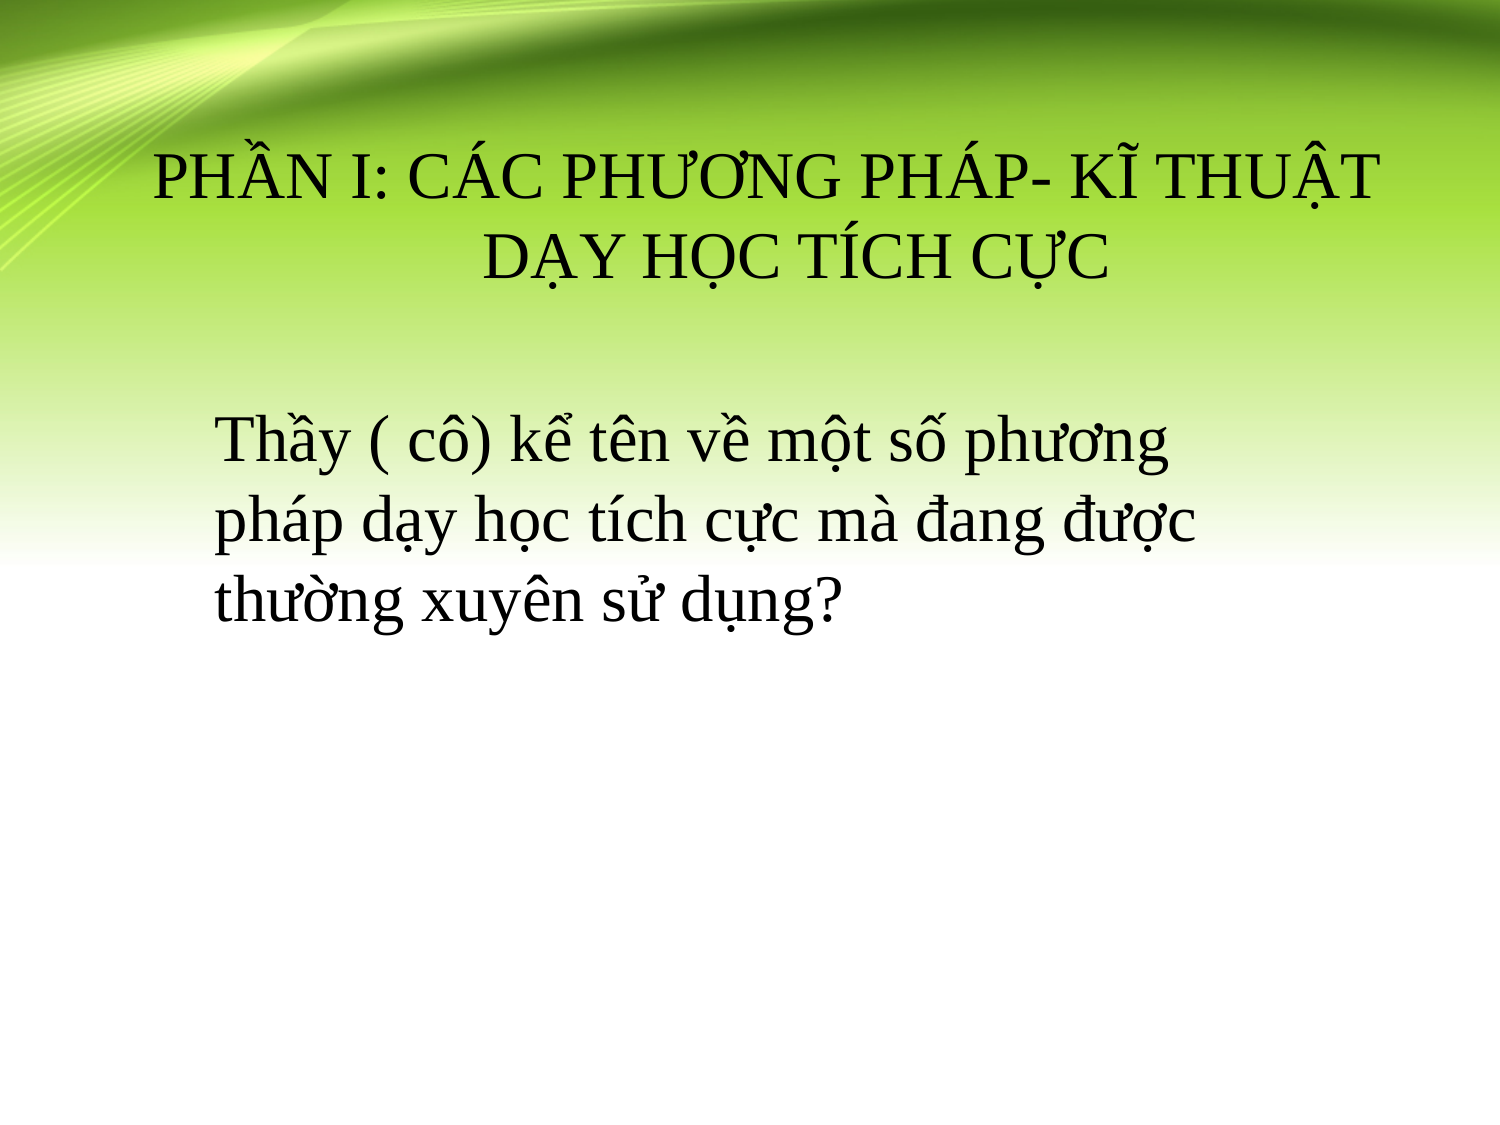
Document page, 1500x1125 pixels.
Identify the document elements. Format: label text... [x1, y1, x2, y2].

text_box Thầy ( cô) kể tên về một số phương pháp dạy học tích cực mà đang được thường xuyên sử dụng? [200, 387, 1275, 643]
text_box PHẦN I: CÁC PHƯƠNG PHÁP- KĨ THUẬT DẠY HỌC TÍCH CỰC [137, 124, 1457, 380]
picture [0, 0, 1500, 1125]
